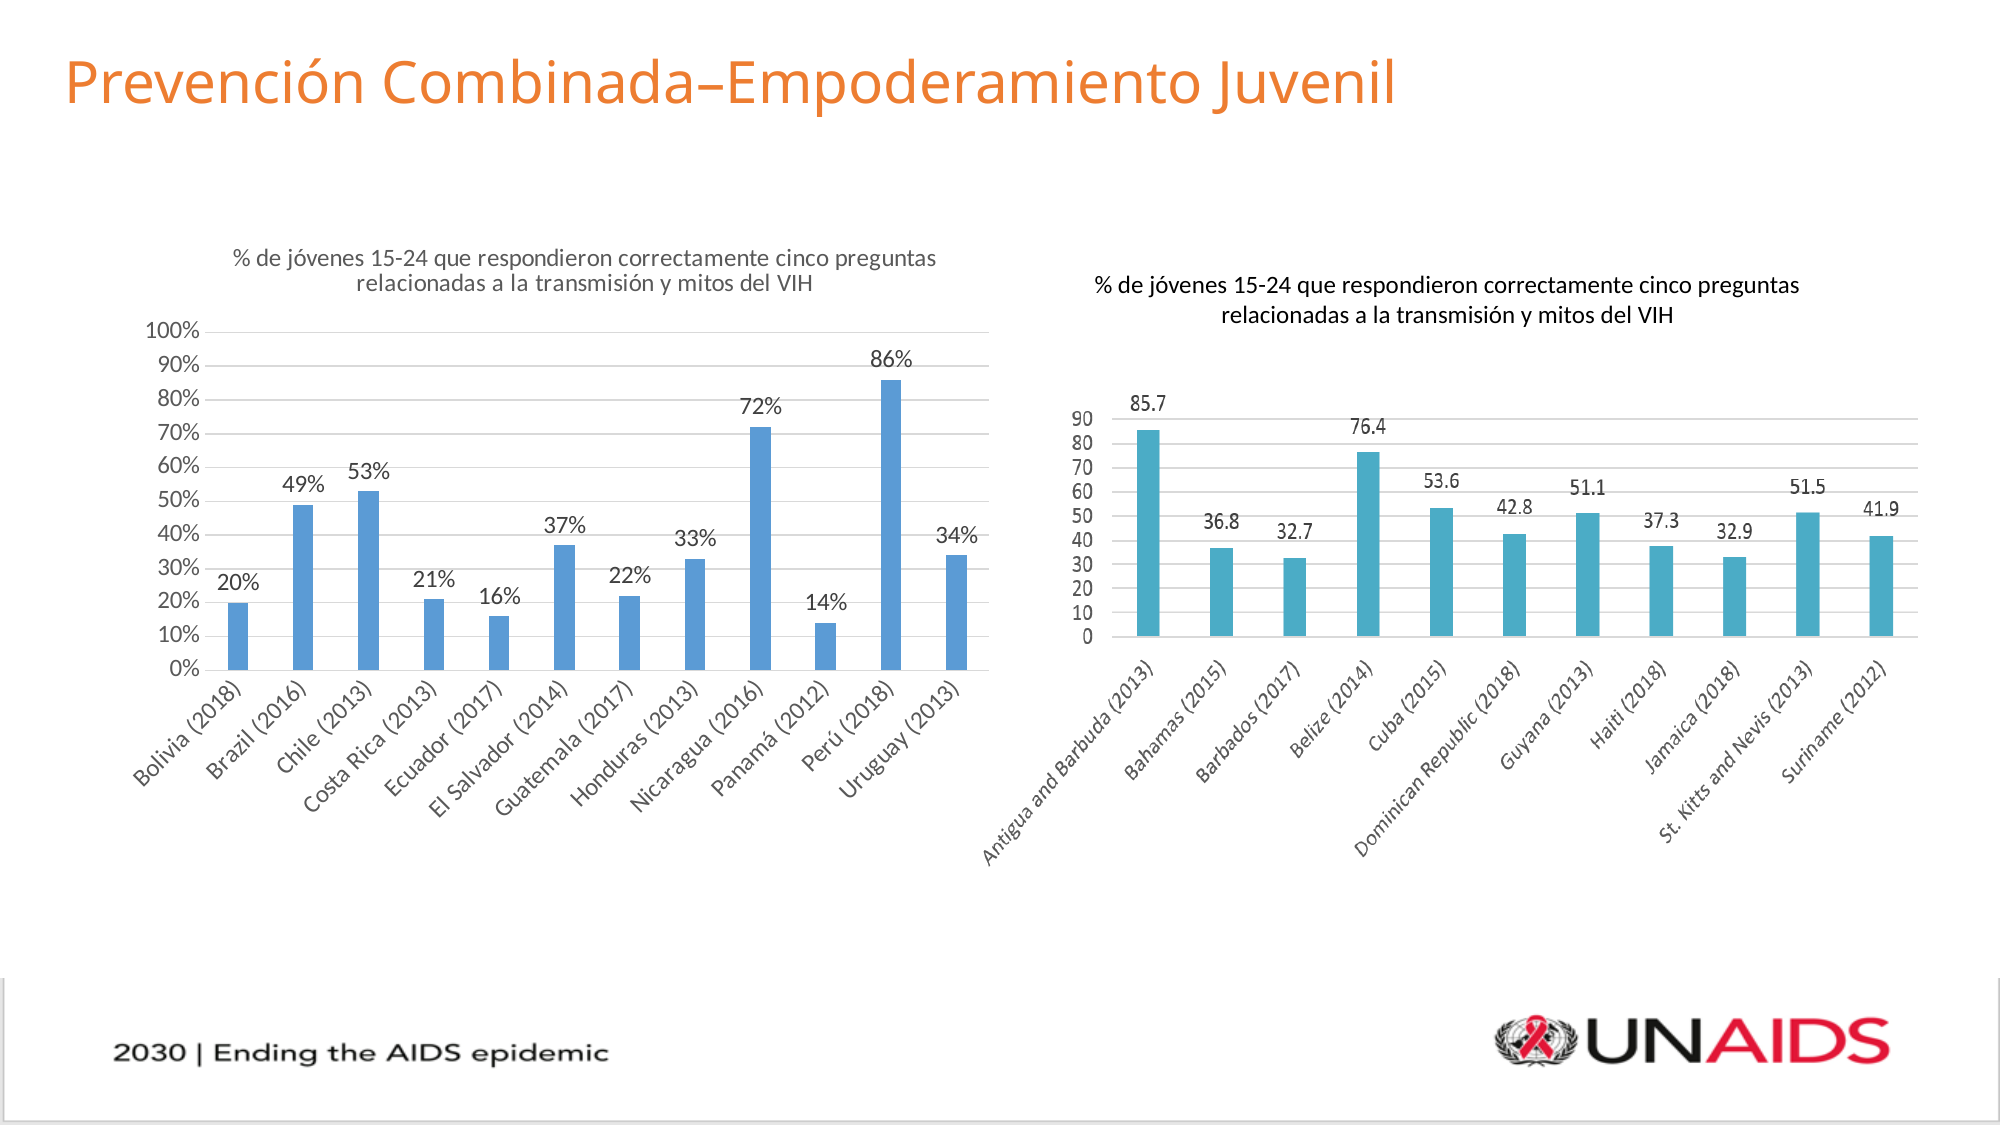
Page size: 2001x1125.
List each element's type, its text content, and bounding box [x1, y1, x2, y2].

picture [0, 978, 2000, 1125]
text_box Prevención Combinada–Empoderamiento Juvenil [49, 37, 1708, 183]
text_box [968, 247, 1928, 878]
chart [111, 222, 1007, 837]
